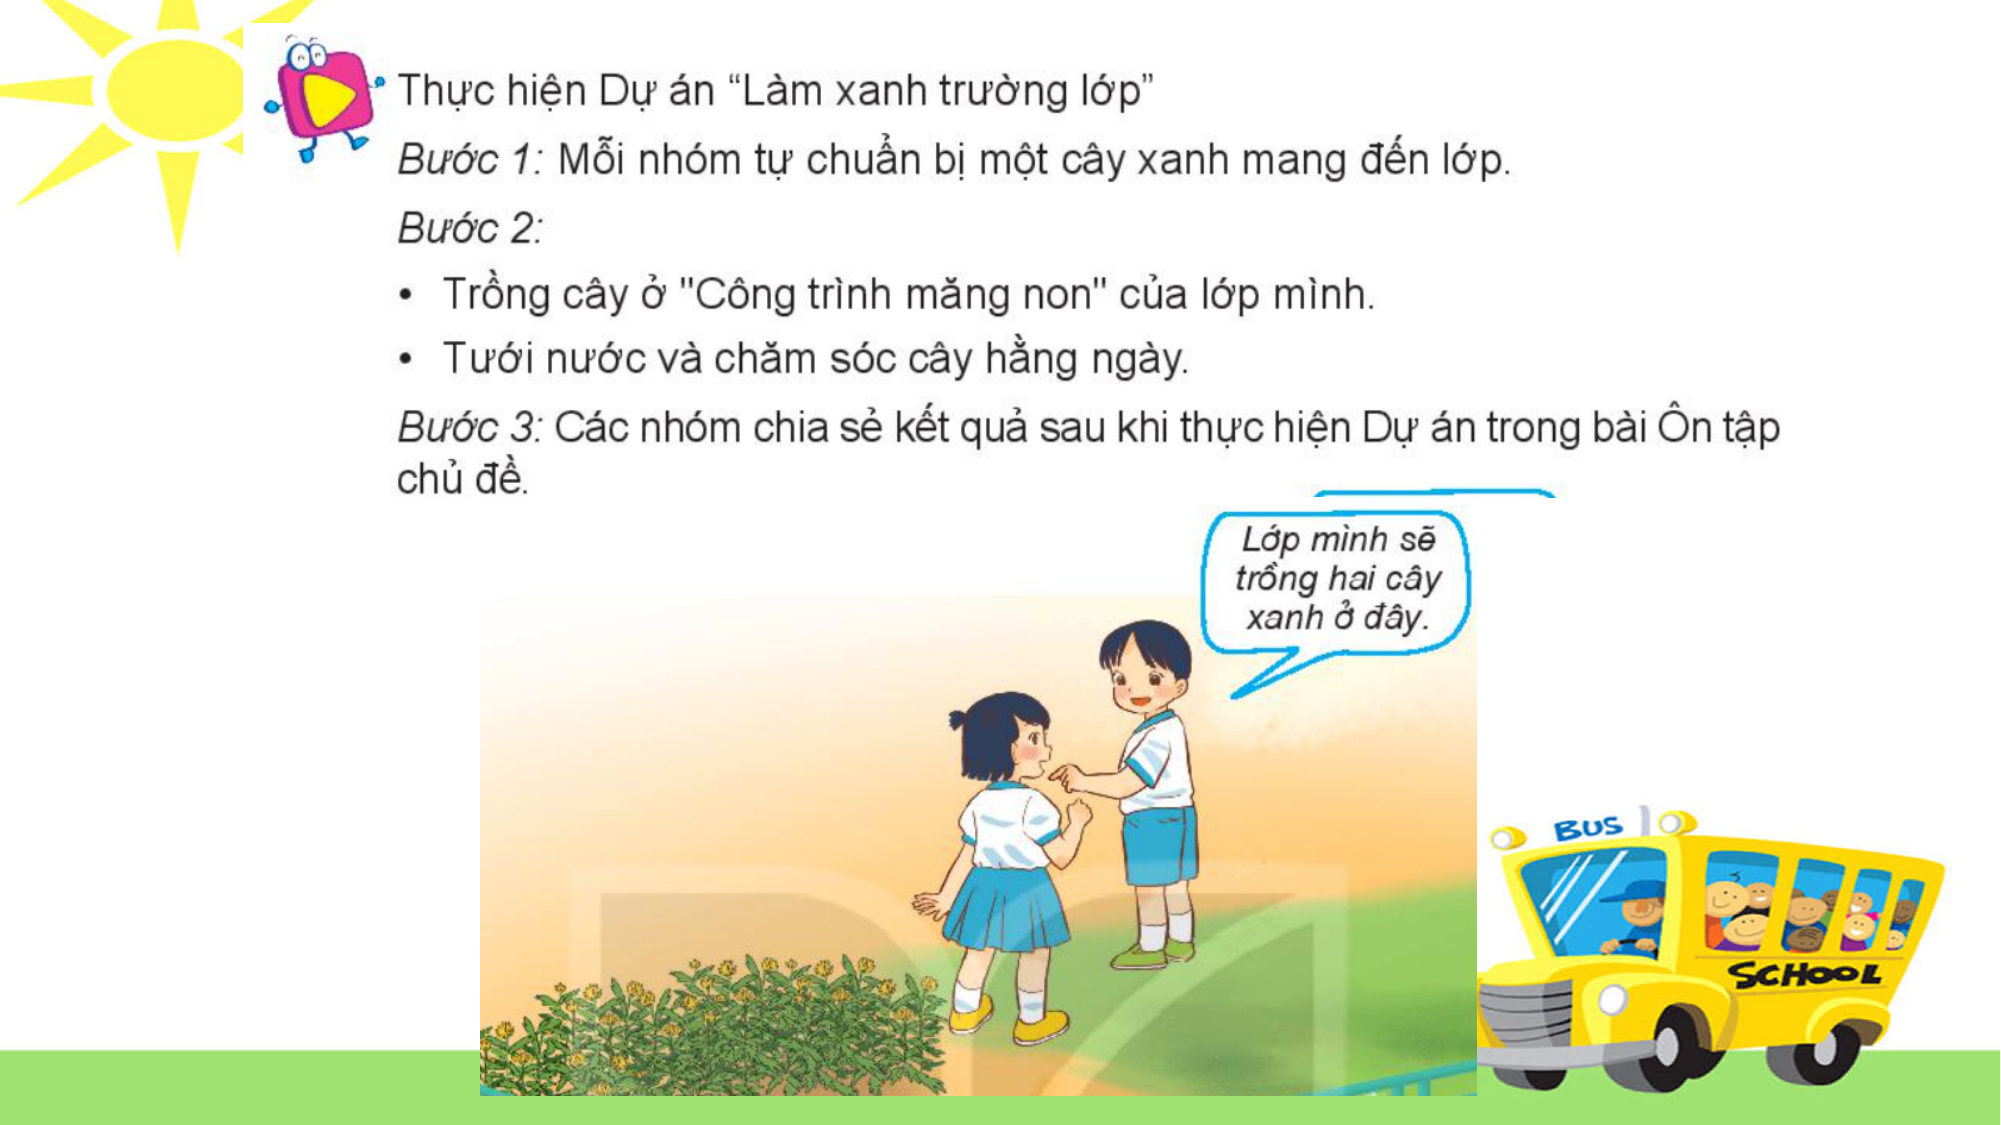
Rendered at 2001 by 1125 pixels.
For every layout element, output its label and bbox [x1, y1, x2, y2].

list [243, 23, 1807, 498]
picture [0, 0, 2001, 1125]
